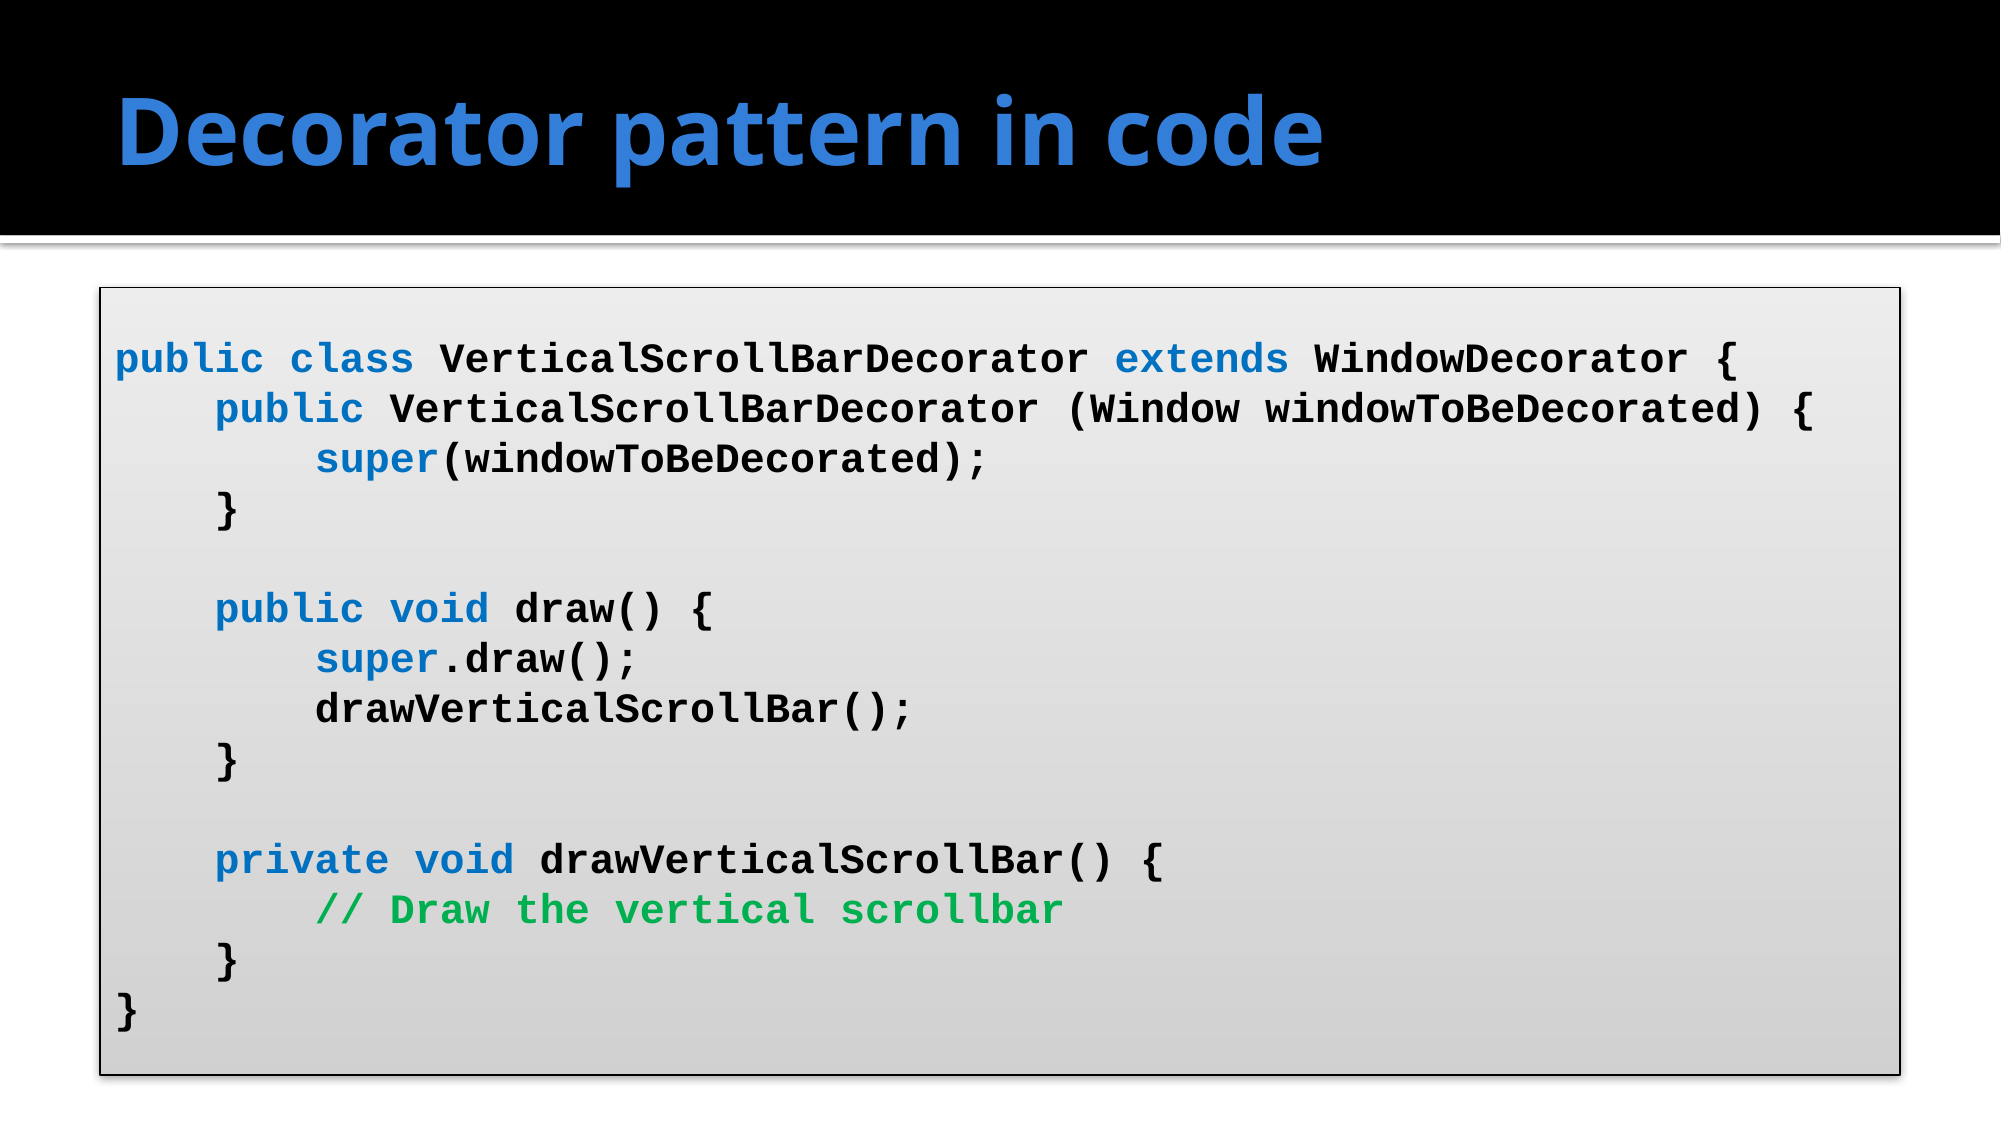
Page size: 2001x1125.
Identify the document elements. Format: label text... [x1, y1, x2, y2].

text_box public class VerticalScrollBarDecorator extends WindowDecorator { public VerticalScrollBarDecorator (Window windowToBeDecorated) { super(windowToBeDecorated); } public void draw() { super.draw(); drawVerticalScrollBar(); } private void drawVerticalScrollBar() { // Draw the vertical scrollbar } } [99, 287, 1901, 1076]
title Decorator pattern in code [99, 25, 1900, 231]
